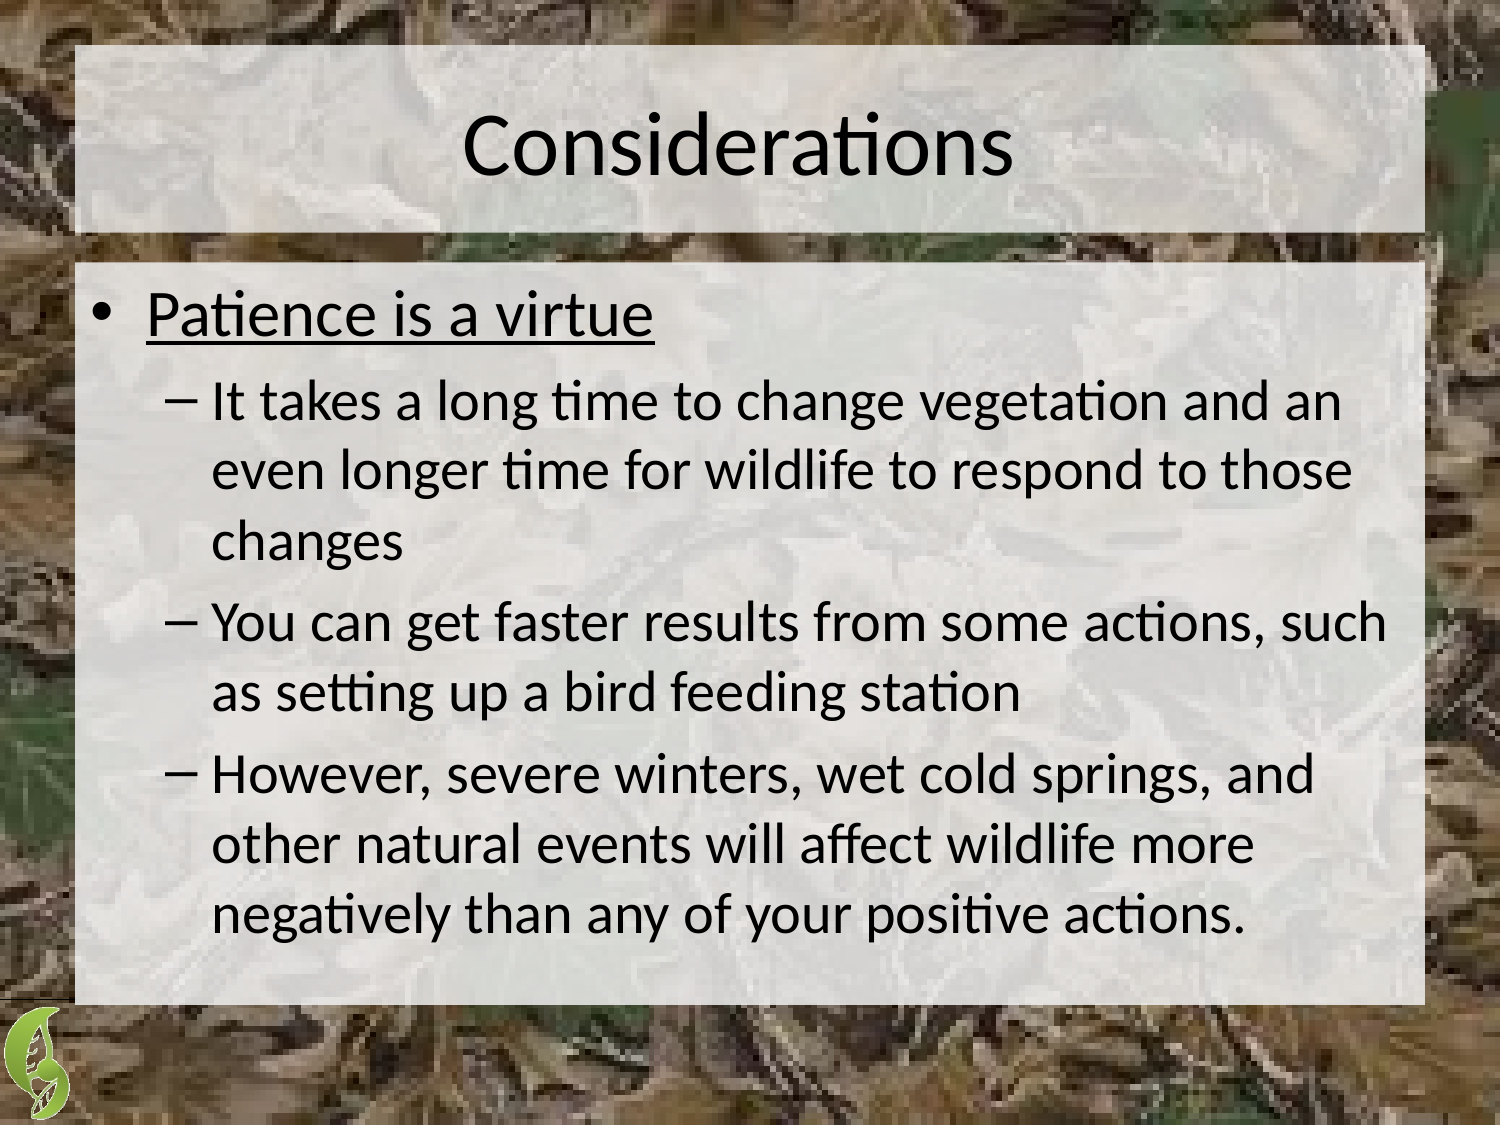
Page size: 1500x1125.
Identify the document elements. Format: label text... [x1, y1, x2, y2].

list Patience is a virtue It takes a long time to change vegetation and an even longer time for wildlife to respond to those changes You can get faster results from some actions, such as setting up a bird feeding station However, severe winters, wet cold springs, and other natural events will affect wildlife more negatively than any of your positive actions. [75, 262, 1425, 1005]
picture [0, 0, 1500, 1125]
title Considerations [75, 45, 1425, 233]
